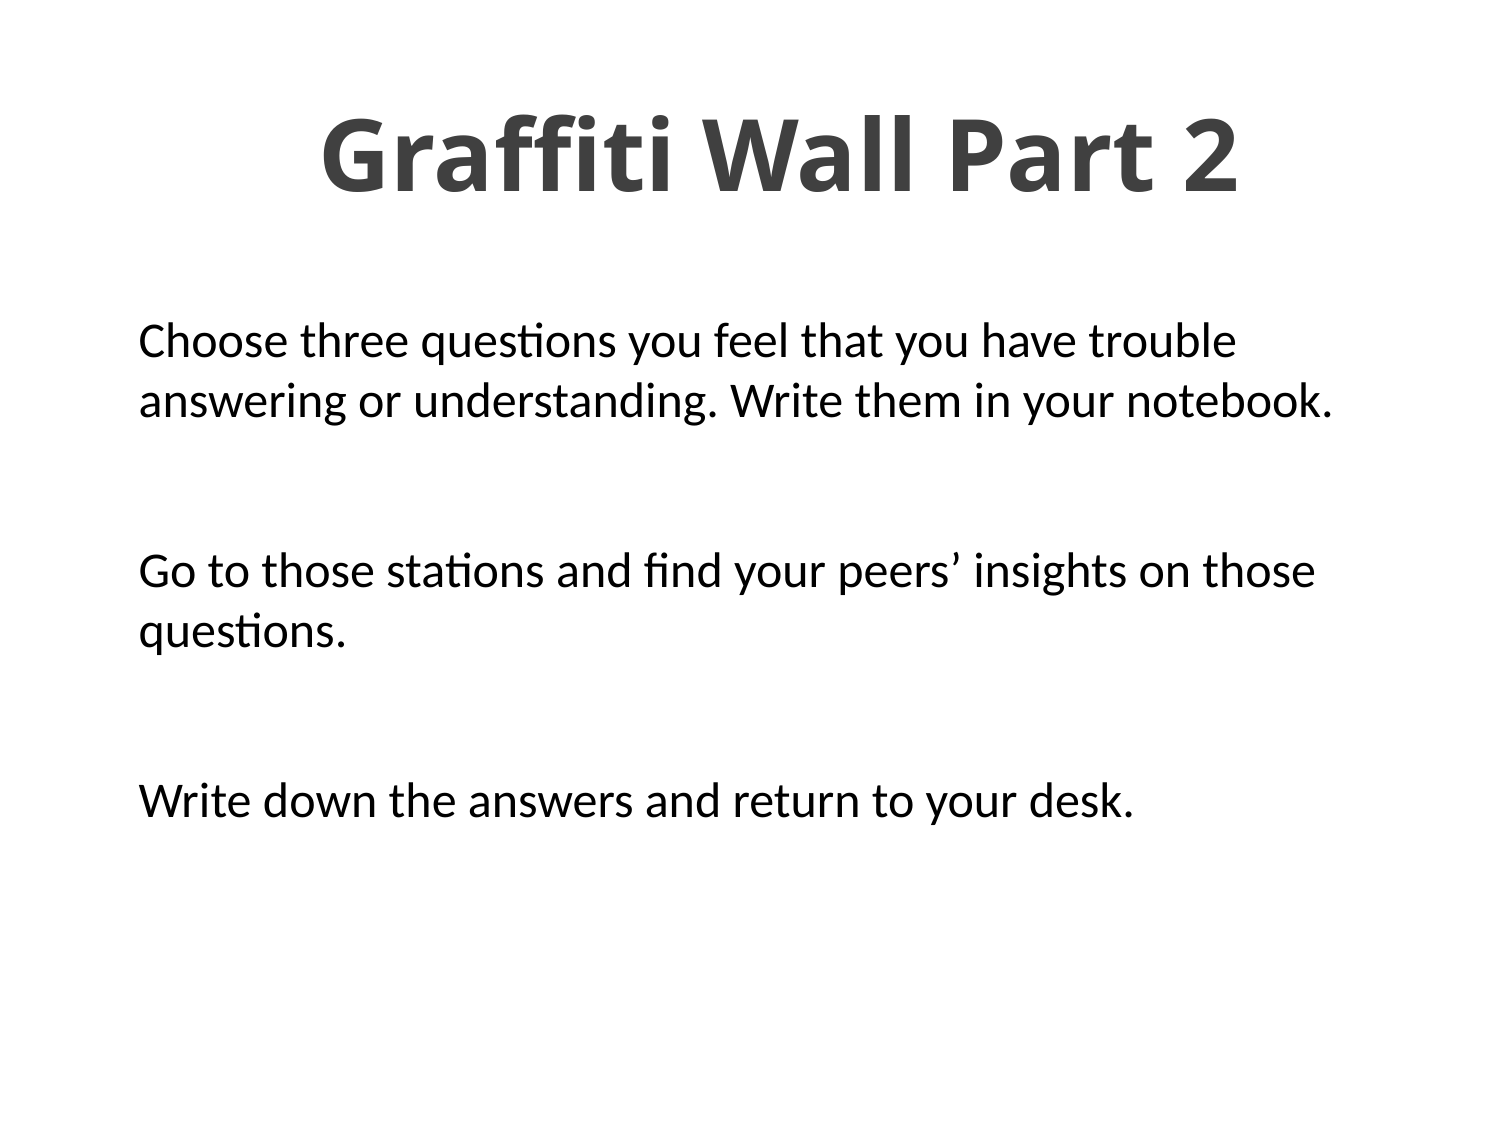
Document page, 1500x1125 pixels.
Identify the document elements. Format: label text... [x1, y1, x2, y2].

text_box Graffiti Wall Part 2 [183, 73, 1376, 240]
text_box Choose three questions you feel that you have trouble answering or understanding. Write them in your notebook. Go to those stations and find your peers’ insights on those questions. Write down the answers and return to your desk. [123, 299, 1452, 920]
